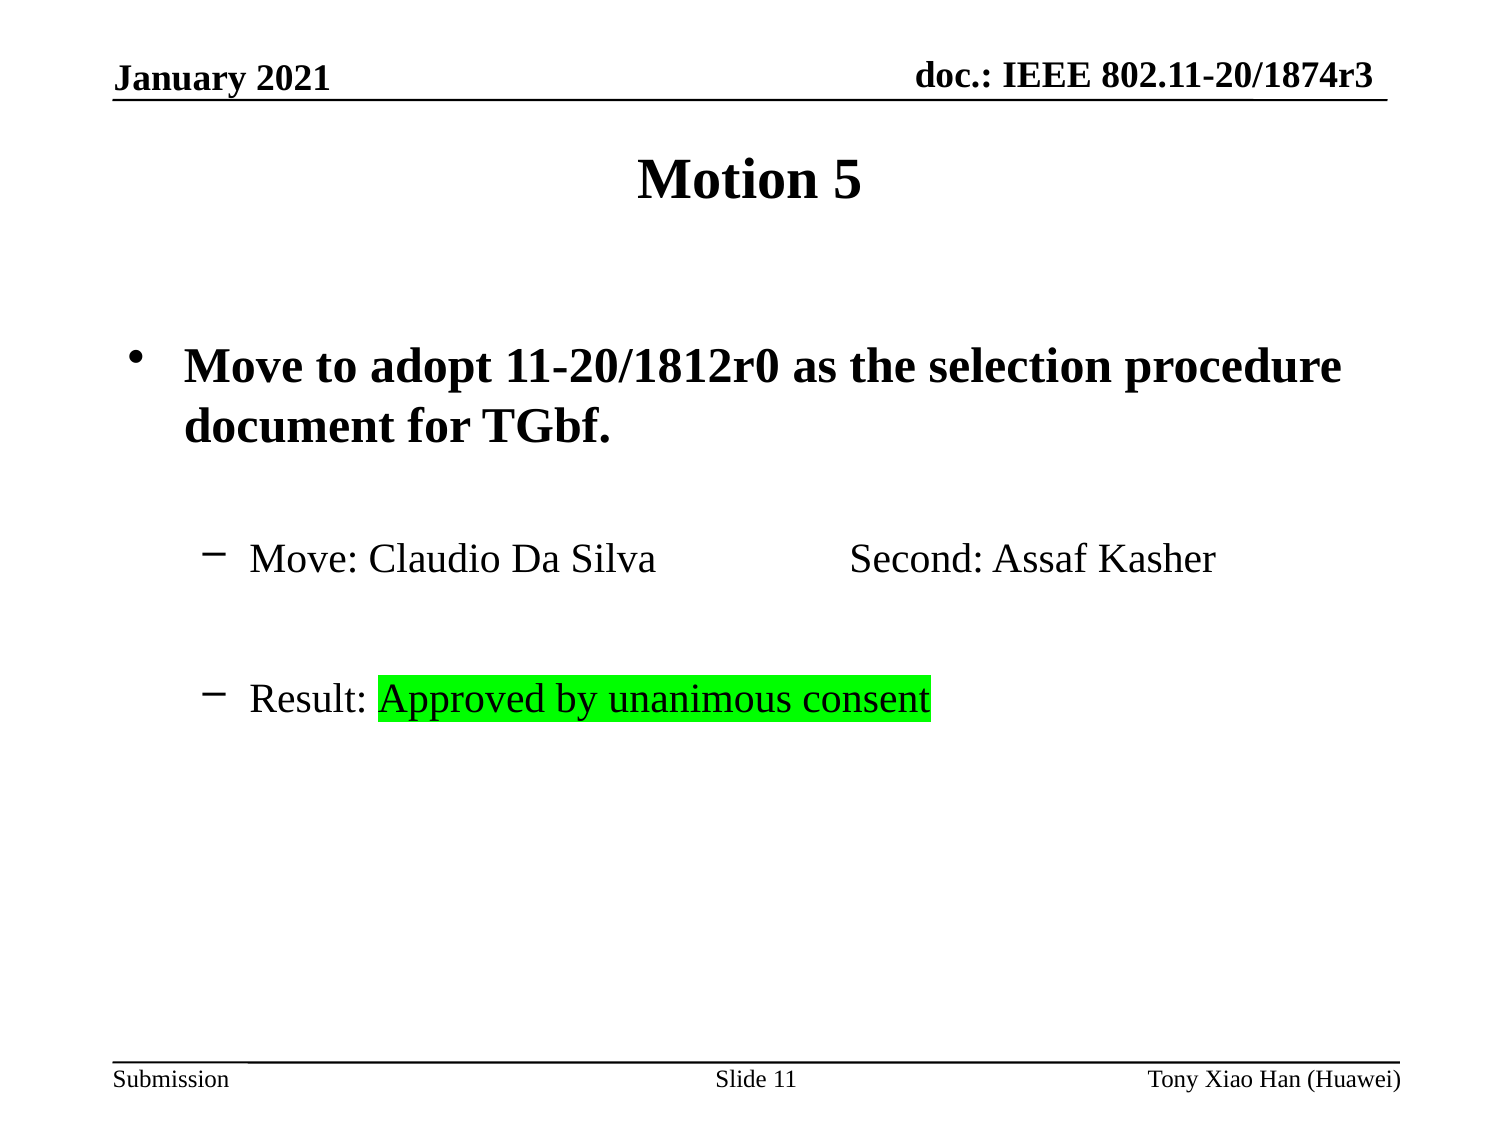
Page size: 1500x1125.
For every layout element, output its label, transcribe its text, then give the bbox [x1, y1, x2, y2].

footer Tony Xiao Han (Huawei) [999, 1061, 1402, 1093]
text_box Motion 5 [112, 87, 1388, 263]
slide_number Slide 11 [712, 1061, 800, 1093]
text_box Move to adopt 11-20/1812r0 as the selection procedure document for TGbf. Move: Claudio Da Silva Second: Assaf Kasher Result: Approved by unanimous consent [112, 324, 1388, 1013]
